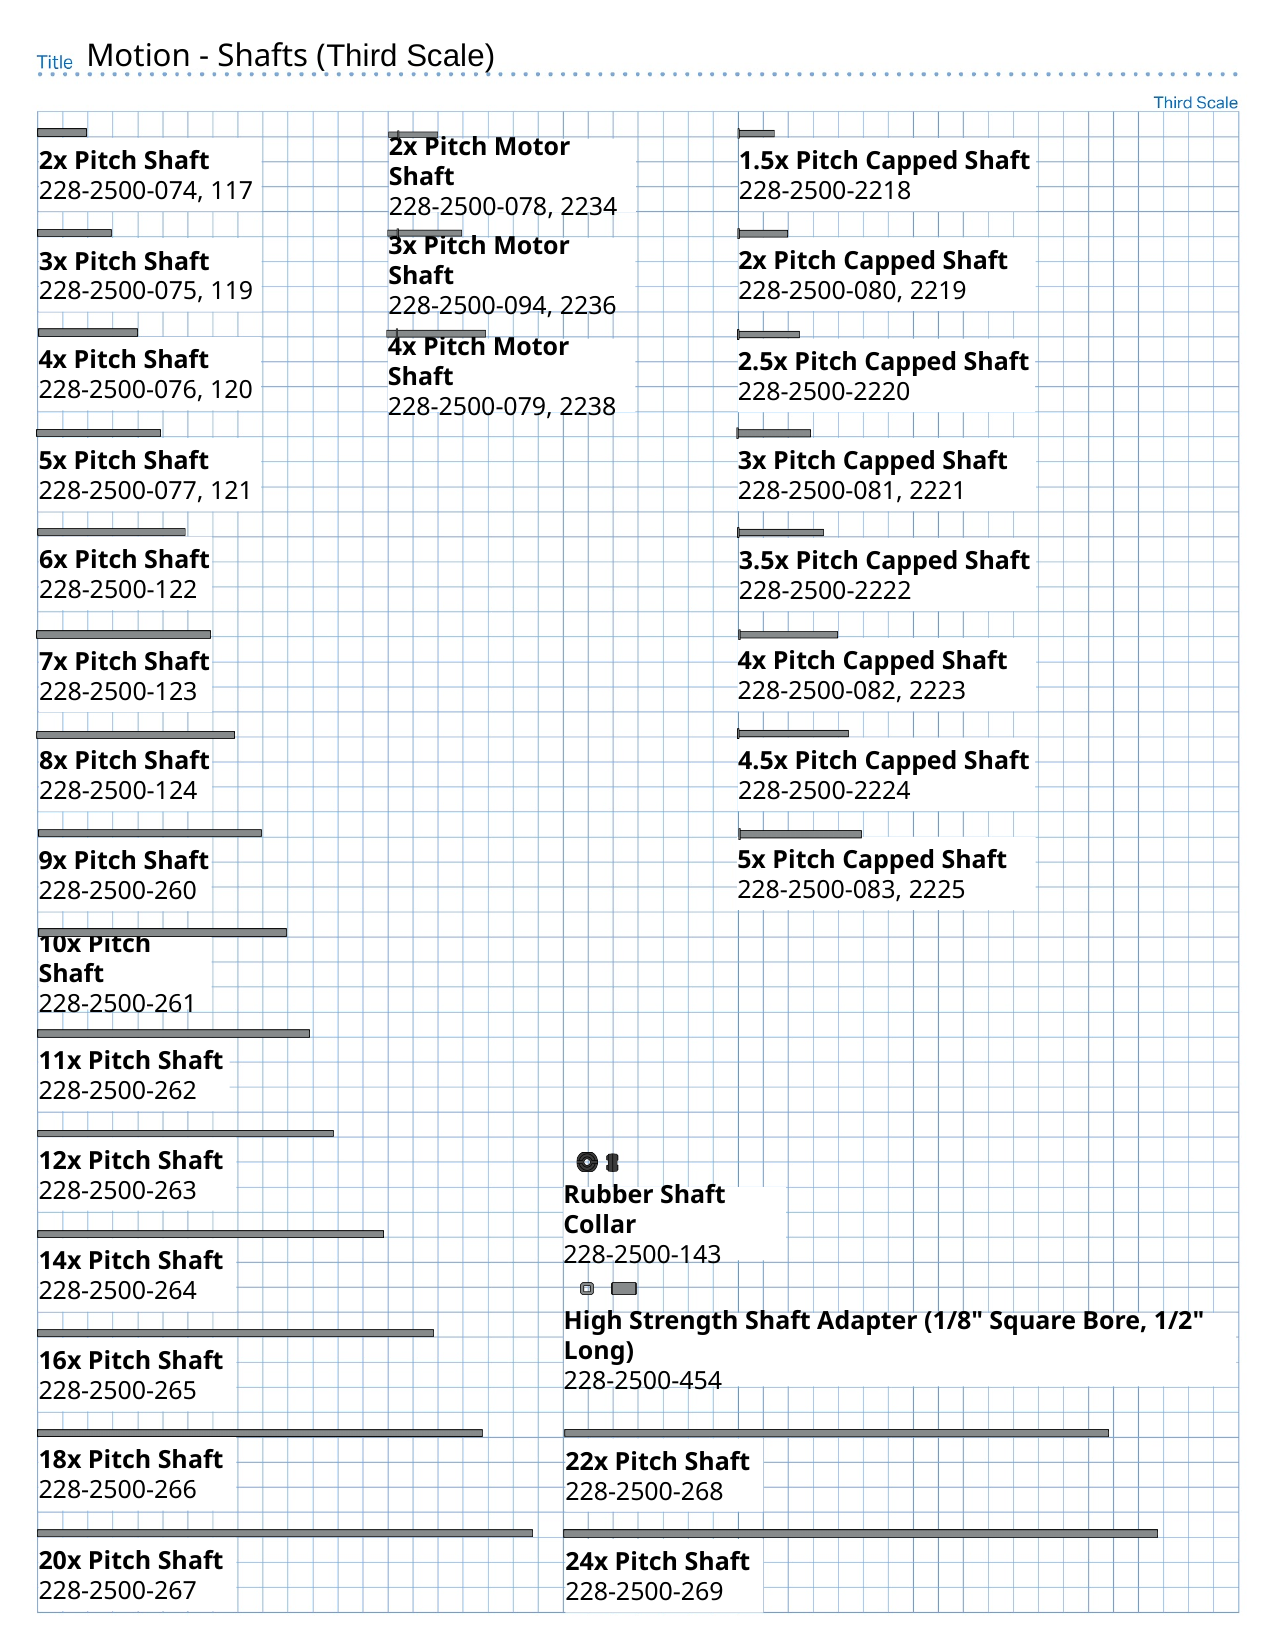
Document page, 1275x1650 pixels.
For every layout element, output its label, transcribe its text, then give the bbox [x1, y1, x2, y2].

text_box 24x Pitch Shaft 228-2500-269 [565, 1546, 764, 1613]
text_box 2x Pitch Shaft 228-2500-074, 117 [39, 137, 262, 212]
text_box 4x Pitch Capped Shaft 228-2500-082, 2223 [737, 637, 1037, 712]
text_box 3x Pitch Shaft 228-2500-075, 119 [39, 238, 262, 312]
picture [0, 0, 1275, 1650]
text_box 14x Pitch Shaft 228-2500-264 [38, 1245, 237, 1312]
text_box 22x Pitch Shaft 228-2500-268 [565, 1445, 764, 1512]
text_box 4x Pitch Motor Shaft 228-2500-079, 2238 [387, 338, 636, 412]
text_box 10x Pitch Shaft 228-2500-261 [38, 944, 212, 1010]
text_box 4.5x Pitch Capped Shaft 228-2500-2224 [738, 737, 1036, 812]
text_box 4x Pitch Shaft 228-2500-076, 120 [38, 337, 262, 411]
text_box 3x Pitch Motor Shaft 228-2500-094, 2236 [388, 237, 636, 311]
text_box 2x Pitch Motor Shaft 228-2500-078, 2234 [388, 138, 636, 212]
text_box 2x Pitch Capped Shaft 228-2500-080, 2219 [738, 237, 1036, 311]
text_box 12x Pitch Shaft 228-2500-263 [38, 1144, 237, 1211]
text_box 7x Pitch Shaft 228-2500-123 [39, 645, 213, 712]
text_box 5x Pitch Capped Shaft 228-2500-083, 2225 [737, 836, 1036, 911]
text_box Rubber Shaft Collar 228-2500-143 [563, 1187, 786, 1261]
text_box 3.5x Pitch Capped Shaft 228-2500-2222 [738, 537, 1037, 612]
text_box 8x Pitch Shaft 228-2500-124 [39, 747, 213, 812]
text_box 2.5x Pitch Capped Shaft 228-2500-2220 [737, 338, 1036, 413]
text_box 1.5x Pitch Capped Shaft 228-2500-2218 [739, 138, 1037, 212]
text_box 20x Pitch Shaft 228-2500-267 [38, 1544, 237, 1611]
text_box 5x Pitch Shaft 228-2500-077, 121 [38, 438, 262, 512]
text_box 3x Pitch Capped Shaft 228-2500-081, 2221 [737, 437, 1037, 512]
text_box 9x Pitch Shaft 228-2500-260 [38, 844, 212, 912]
text_box 18x Pitch Shaft 228-2500-266 [38, 1446, 237, 1511]
text_box 16x Pitch Shaft 228-2500-265 [38, 1346, 237, 1412]
text_box High Strength Shaft Adapter (1/8" Square Bore, 1/2" Long) 228-2500-454 [563, 1312, 1237, 1387]
title Motion - Shafts (Third Scale) [86, 34, 1189, 73]
text_box 6x Pitch Shaft 228-2500-122 [39, 536, 213, 611]
text_box 11x Pitch Shaft 228-2500-262 [38, 1046, 230, 1112]
